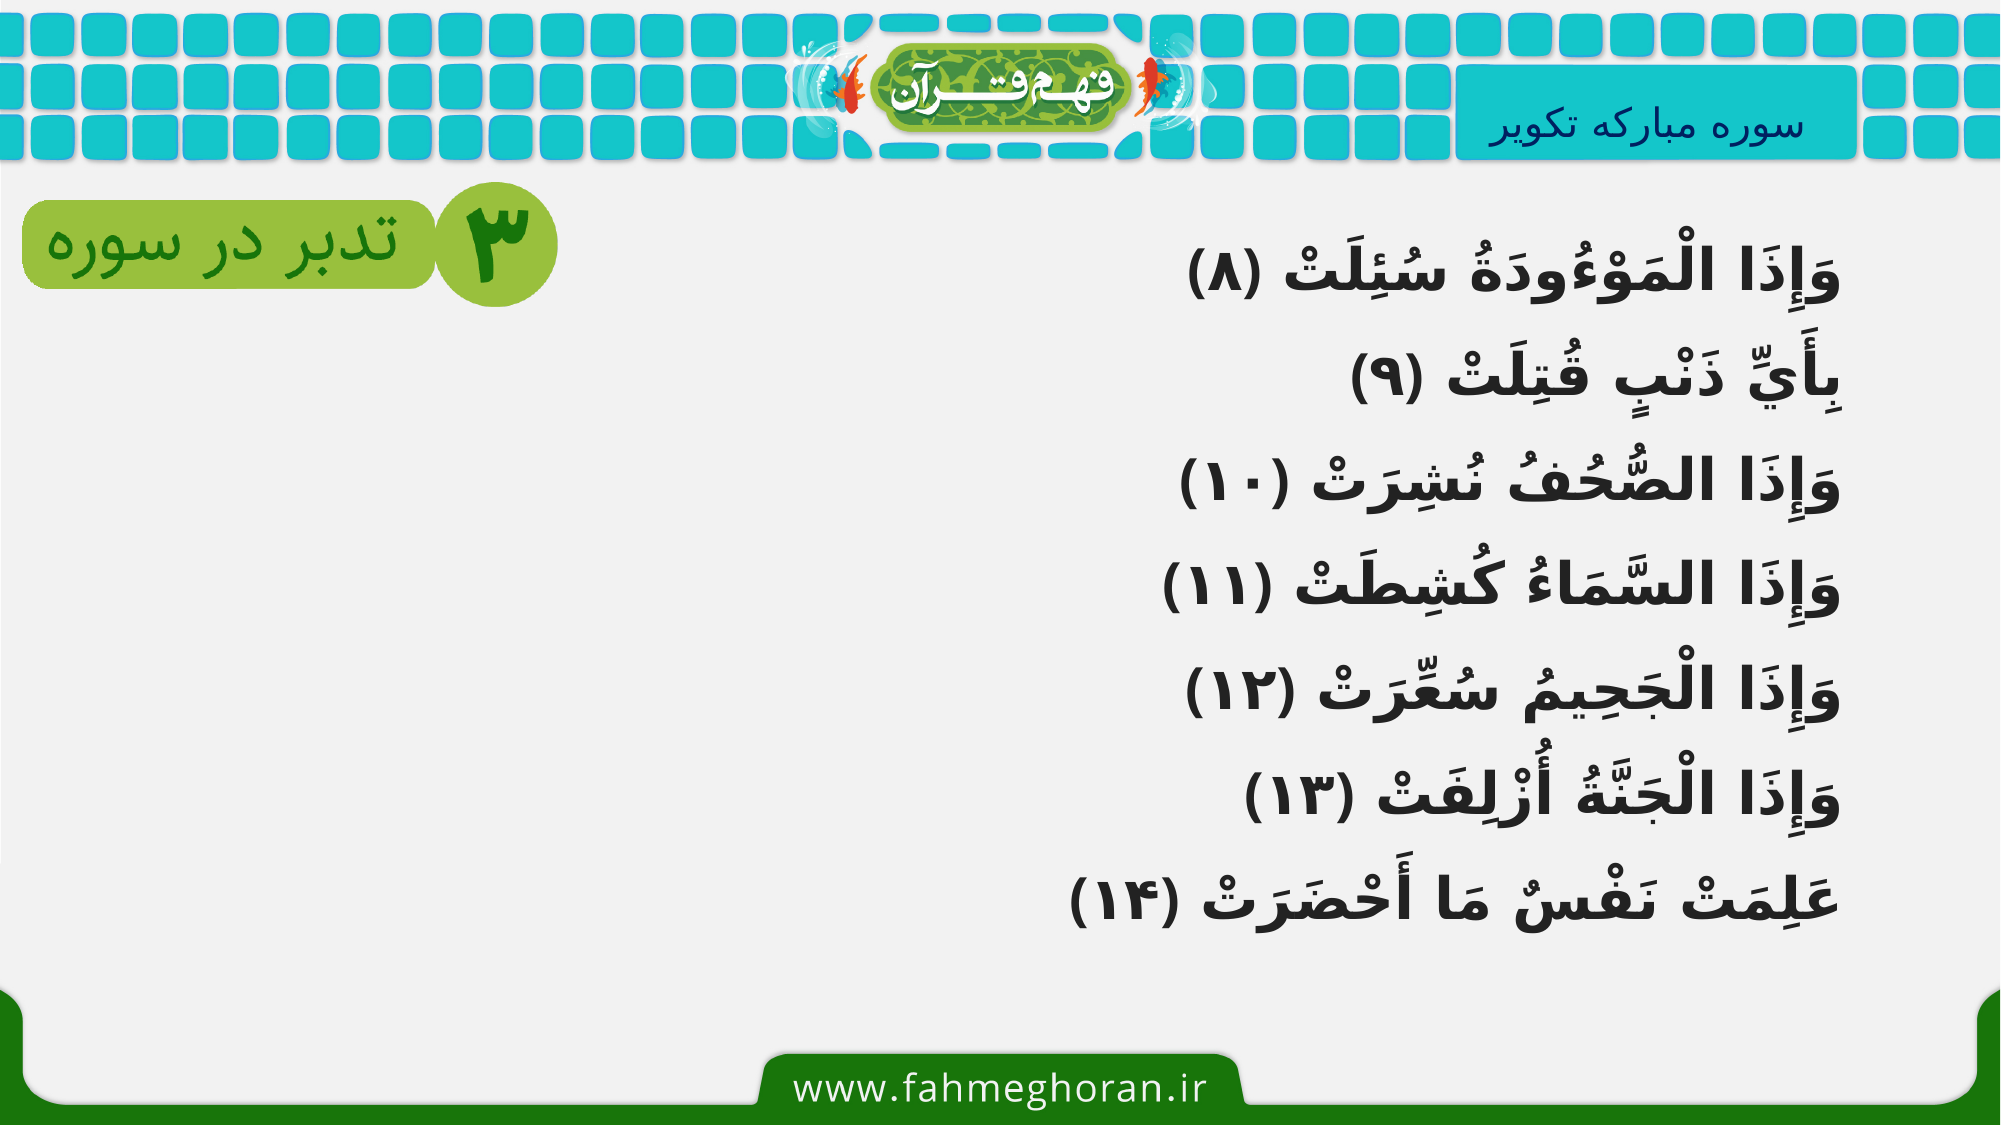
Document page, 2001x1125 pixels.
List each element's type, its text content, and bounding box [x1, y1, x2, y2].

text_box وَإِذَا الْمَوْءُودَةُ سُئِلَتْ ﴿۸﴾ بِأَيِّ ذَنْبٍ قُتِلَتْ ﴿۹﴾ وَإِذَا الصُّحُفُ نُشِرَتْ ﴿۱۰﴾ وَإِذَا السَّمَاءُ كُشِطَتْ ﴿۱۱﴾ وَإِذَا الْجَحِيمُ سُعِّرَتْ ﴿۱۲﴾ وَإِذَا الْجَنَّةُ أُزْلِفَتْ ﴿۱۳﴾ عَلِمَتْ نَفْسٌ مَا أَحْضَرَتْ ﴿۱۴﴾ [566, 189, 1859, 939]
text_box سوره مبارکه تکویر [1450, 66, 1859, 154]
picture [0, 0, 2001, 1125]
